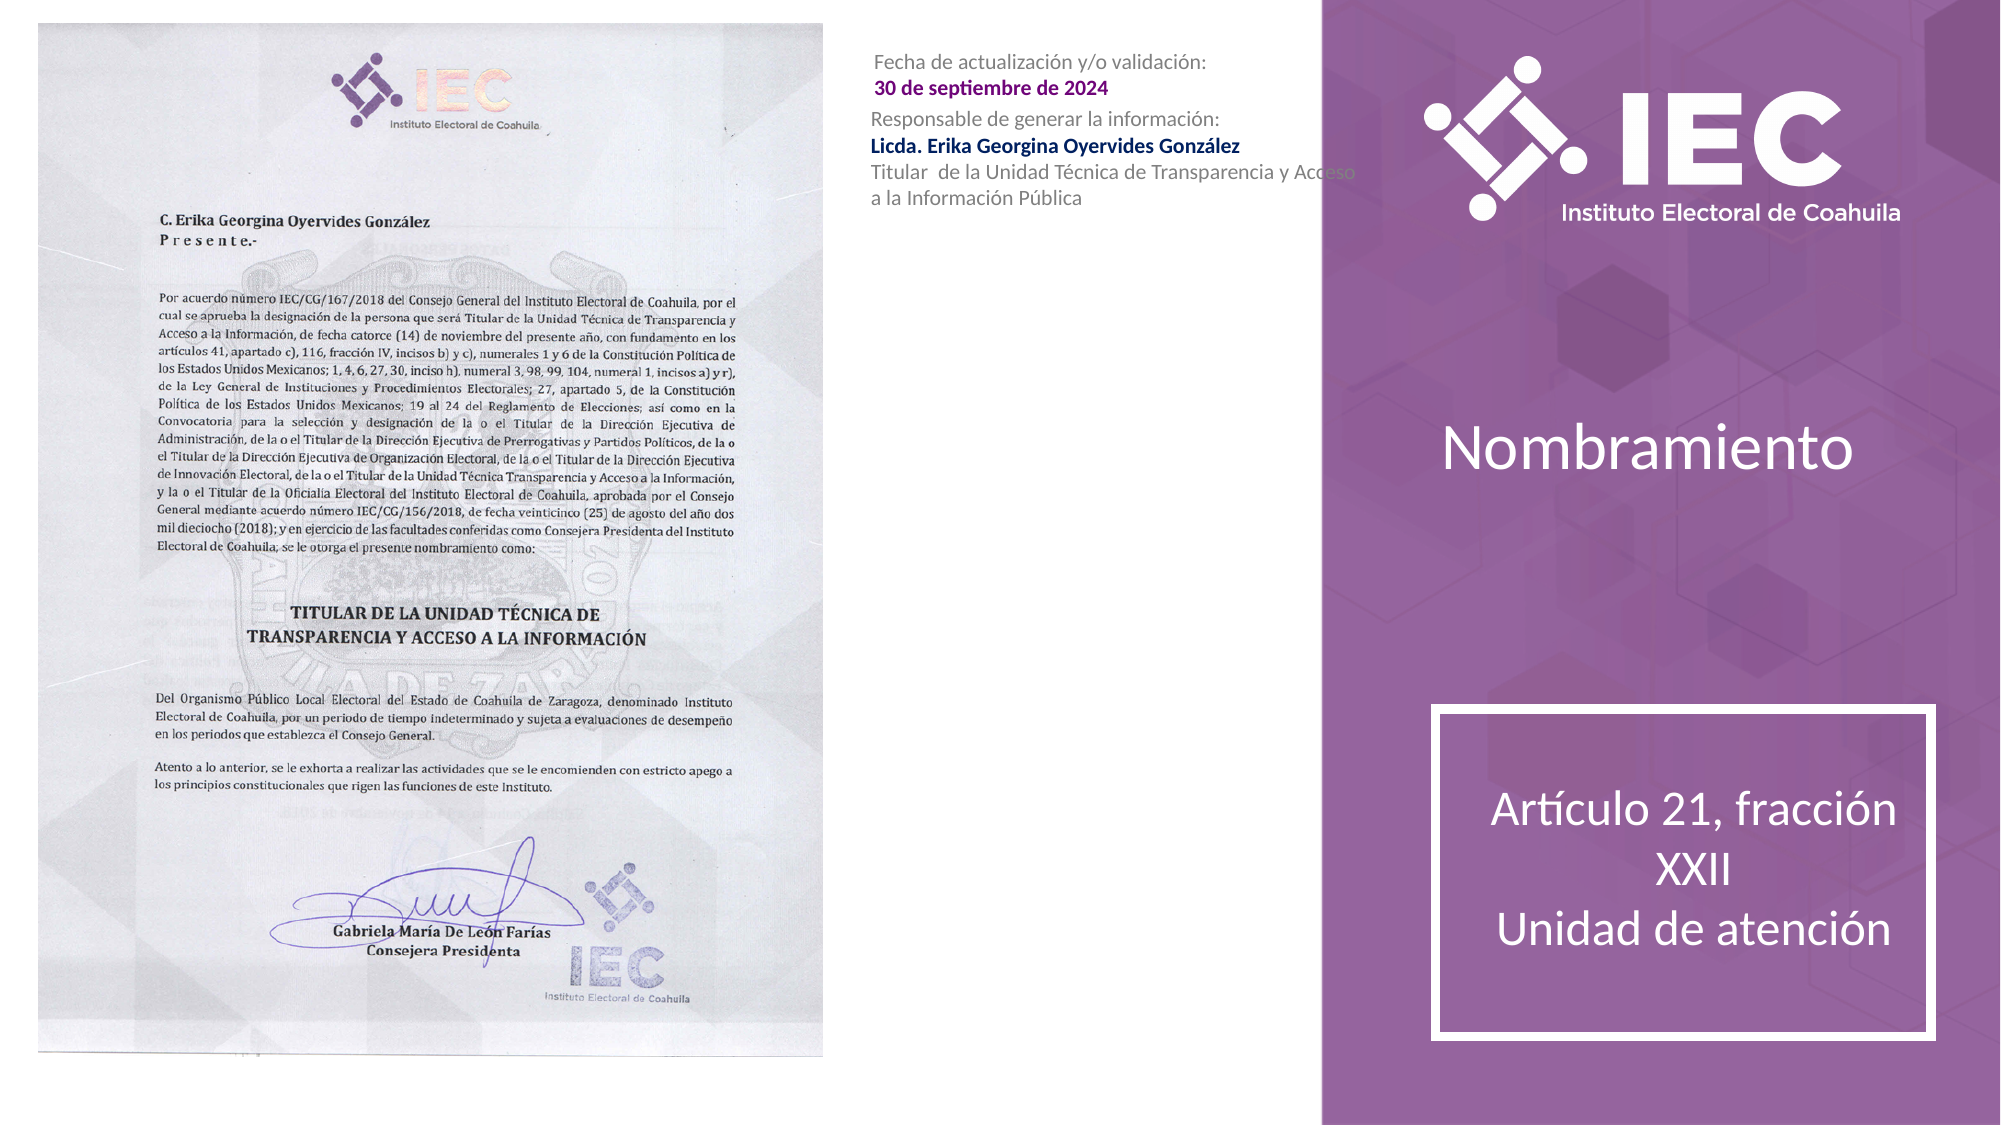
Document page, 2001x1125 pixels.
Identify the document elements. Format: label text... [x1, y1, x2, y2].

text_box Artículo 21, fracción XXII Unidad de atención [1446, 768, 1942, 1023]
text_box [1435, 708, 1932, 1037]
text_box Nombramiento [1426, 395, 1870, 491]
picture [0, 0, 2001, 1125]
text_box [855, 40, 1375, 219]
